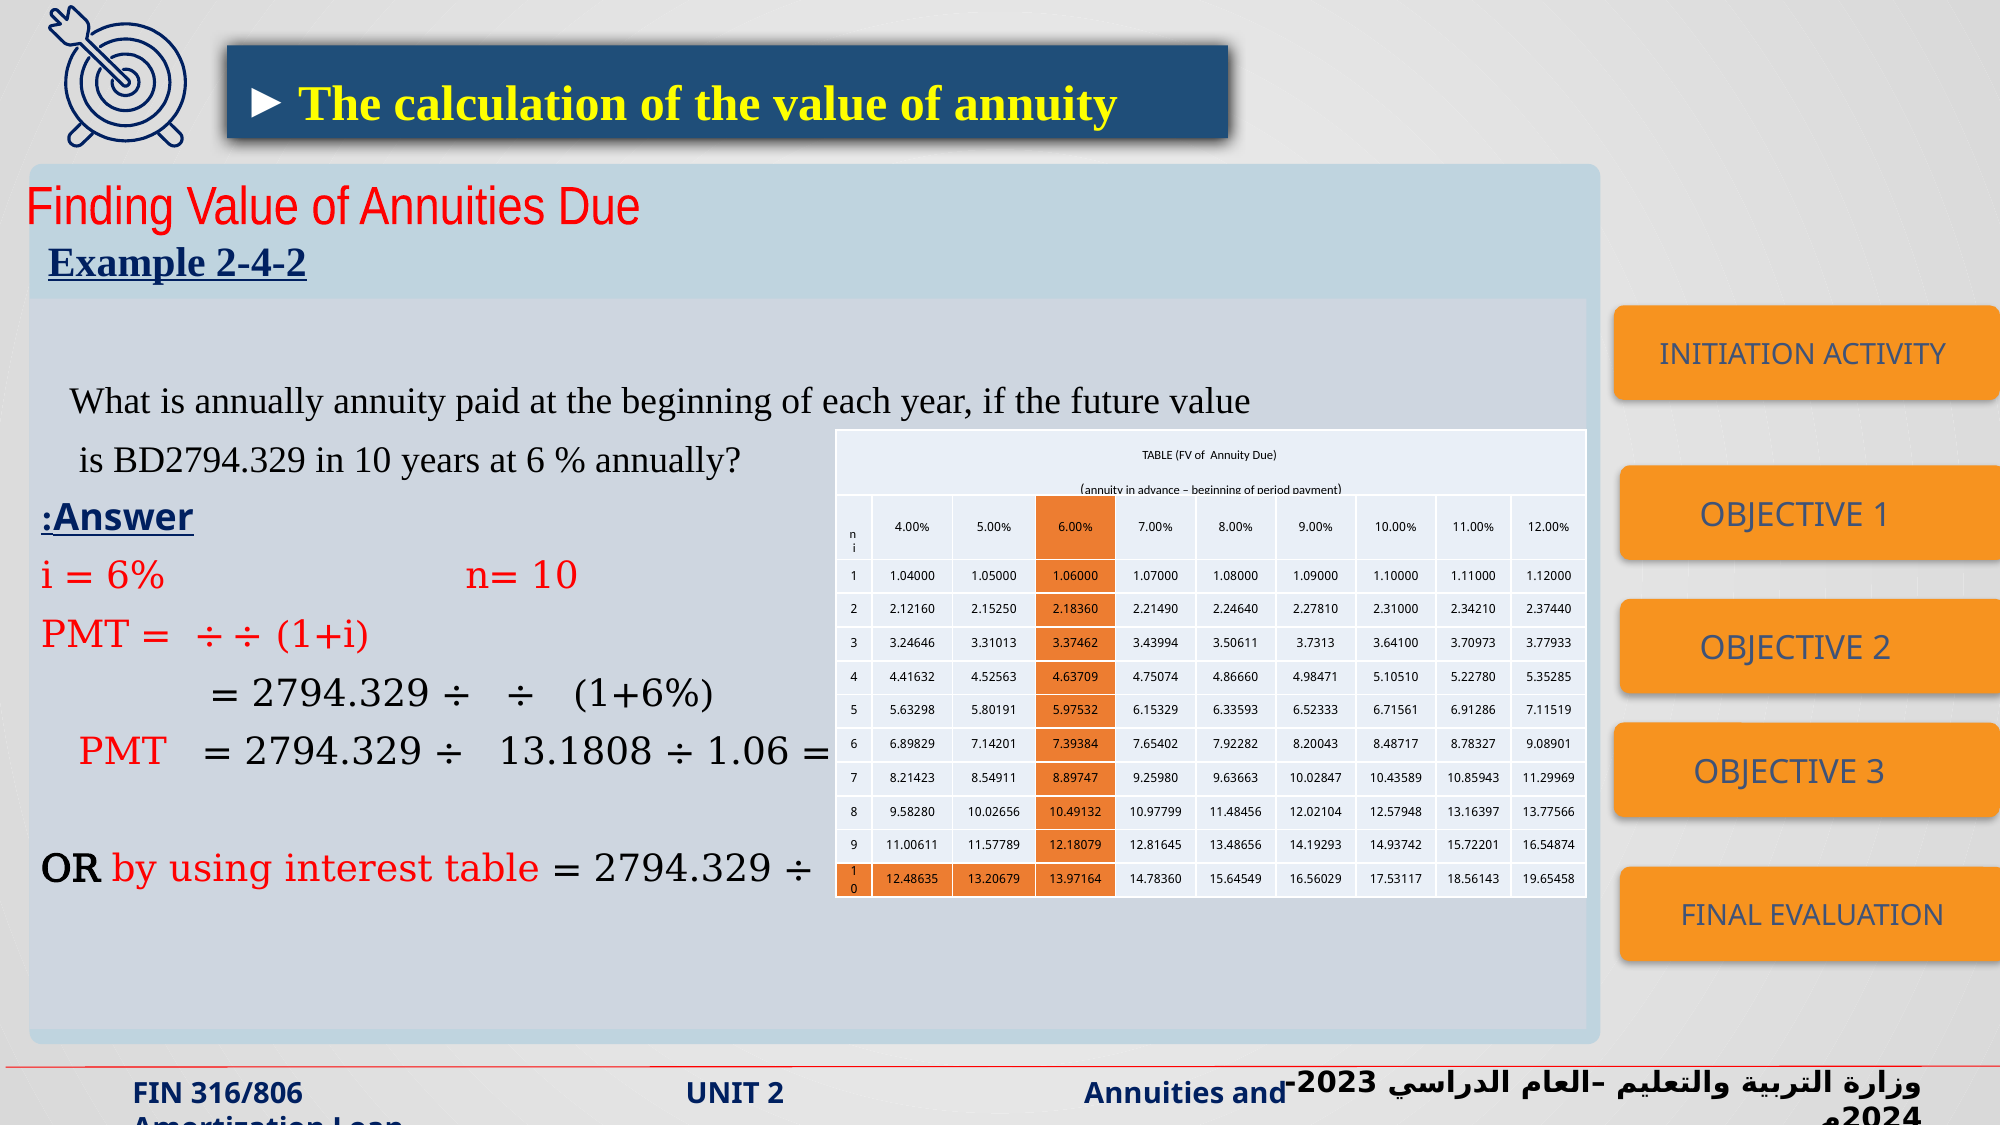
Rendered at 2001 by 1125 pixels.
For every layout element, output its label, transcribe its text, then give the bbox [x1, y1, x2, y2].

table_cell 8.21423 [873, 763, 952, 795]
table_cell 2 [837, 594, 871, 626]
table_cell 1.09000 [1277, 560, 1355, 592]
table_cell 2.15250 [953, 594, 1035, 626]
table_cell 11.48456 [1197, 797, 1275, 829]
table_cell 3.77933 [1512, 628, 1585, 660]
table_cell 4.75074 [1116, 662, 1195, 694]
table_cell 10.97799 [1116, 797, 1195, 829]
table_cell 9.25980 [1116, 763, 1195, 795]
table_cell 1.04000 [873, 560, 952, 592]
table_cell 14.93742 [1357, 830, 1435, 862]
table_cell 10.85943 [1437, 763, 1510, 795]
table_cell 8.89747 [1036, 763, 1115, 795]
table_cell 3.43994 [1116, 628, 1195, 660]
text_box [49, 6, 186, 147]
table_cell 2.37440 [1512, 594, 1585, 626]
table_cell 10.00% [1357, 496, 1435, 559]
table_cell 2.34210 [1437, 594, 1510, 626]
table_cell 12.48635 [873, 864, 952, 896]
table_cell 9.63663 [1197, 763, 1275, 795]
table_cell 10.49132 [1036, 797, 1115, 829]
table_cell 9 [837, 830, 871, 862]
table_cell 7.65402 [1116, 729, 1195, 761]
table_cell 17.53117 [1357, 864, 1435, 896]
table_cell 11.29969 [1512, 763, 1585, 795]
table_cell 9.58280 [873, 797, 952, 829]
table_cell 6.15329 [1116, 695, 1195, 727]
table_cell 19.65458 [1512, 864, 1585, 896]
table_cell 1.05000 [953, 560, 1035, 592]
table_cell 1.11000 [1437, 560, 1510, 592]
table_cell 5.10510 [1357, 662, 1435, 694]
table_cell 3.64100 [1357, 628, 1435, 660]
table_cell 5.22780 [1437, 662, 1510, 694]
table_cell 2.24640 [1197, 594, 1275, 626]
table_cell 5.63298 [873, 695, 952, 727]
table_cell 11.57789 [953, 830, 1035, 862]
table_cell 2.27810 [1277, 594, 1355, 626]
table_cell 7.11519 [1512, 695, 1585, 727]
text_box INITIATION ACTIVITY [1612, 304, 2000, 401]
table_cell 14.78360 [1116, 864, 1195, 896]
table_cell 7.00% [1116, 496, 1195, 559]
table_cell 13.20679 [953, 864, 1035, 896]
table_cell 6.71561 [1357, 695, 1435, 727]
text_box The calculation of the value of annuity [227, 45, 1228, 139]
table_cell 7.39384 [1036, 729, 1115, 761]
table_cell 18.56143 [1437, 864, 1510, 896]
table_cell 12.00% [1512, 496, 1585, 559]
table_cell 8.00% [1197, 496, 1275, 559]
table_cell 3.50611 [1197, 628, 1275, 660]
table_cell 5.80191 [953, 695, 1035, 727]
table_cell 5.00% [953, 496, 1035, 559]
table_cell 10.02656 [953, 797, 1035, 829]
table_cell 11.00611 [873, 830, 952, 862]
text_box OBJECTIVE 1 [1618, 464, 2000, 561]
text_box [5, 1066, 2000, 1125]
table_cell 9.00% [1277, 496, 1355, 559]
table_cell 2.31000 [1357, 594, 1435, 626]
table_cell 13.48656 [1197, 830, 1275, 862]
table_cell 13.97164 [1036, 864, 1115, 896]
table_cell 6.00% [1036, 496, 1115, 559]
table_cell 3.31013 [953, 628, 1035, 660]
table_cell 12.18079 [1036, 830, 1115, 862]
table_cell 5 [837, 695, 871, 727]
table_cell 7.92282 [1197, 729, 1275, 761]
table_cell 1.12000 [1512, 560, 1585, 592]
table_cell 13.77566 [1512, 797, 1585, 829]
table_cell 8 [837, 797, 871, 829]
table_cell 8.48717 [1357, 729, 1435, 761]
table_cell 6.33593 [1197, 695, 1275, 727]
table_cell 15.64549 [1197, 864, 1275, 896]
table_cell 11.00% [1437, 496, 1510, 559]
table_cell 6 [837, 729, 871, 761]
table_cell 3.7313 [1277, 628, 1355, 660]
table_cell 6.52333 [1277, 695, 1355, 727]
table_cell 14.19293 [1277, 830, 1355, 862]
table_cell 4.52563 [953, 662, 1035, 694]
text_box Example 2-4-2 [28, 162, 1602, 1046]
table_cell 9.08901 [1512, 729, 1585, 761]
table_cell 4.86660 [1197, 662, 1275, 694]
table_cell 4.41632 [873, 662, 952, 694]
table_cell 3.24646 [873, 628, 952, 660]
table_cell 1 [837, 560, 871, 592]
table_cell 1.07000 [1116, 560, 1195, 592]
table_cell 4.63709 [1036, 662, 1115, 694]
table_cell 7.14201 [953, 729, 1035, 761]
table_cell 7 [837, 763, 871, 795]
table_cell 5.97532 [1036, 695, 1115, 727]
table_cell 10.43589 [1357, 763, 1435, 795]
table_cell 16.56029 [1277, 864, 1355, 896]
table_cell 8.78327 [1437, 729, 1510, 761]
table_cell 13.16397 [1437, 797, 1510, 829]
table_cell 12.81645 [1116, 830, 1195, 862]
table_cell 6.89829 [873, 729, 952, 761]
table_cell 1.06000 [1036, 560, 1115, 592]
table_cell n i [837, 496, 871, 559]
table_cell 4.00% [873, 496, 952, 559]
table_cell 3.70973 [1437, 628, 1510, 660]
table_cell 1.08000 [1197, 560, 1275, 592]
table_cell 4.98471 [1277, 662, 1355, 694]
table_cell 12.57948 [1357, 797, 1435, 829]
table_cell 12.02104 [1277, 797, 1355, 829]
table_cell 16.54874 [1512, 830, 1585, 862]
text_box OBJECTIVE 3 [1612, 721, 2000, 819]
table_cell 2.21490 [1116, 594, 1195, 626]
table_cell 2.12160 [873, 594, 952, 626]
table_cell 2.18360 [1036, 594, 1115, 626]
table_cell 1.10000 [1357, 560, 1435, 592]
table_header TABLE (FV of Annuity Due) (annuity in advance – beginning of period payment) [837, 431, 1585, 494]
table_cell 15.72201 [1437, 830, 1510, 862]
table_cell 10.02847 [1277, 763, 1355, 795]
table_cell 6.91286 [1437, 695, 1510, 727]
table_cell 3.37462 [1036, 628, 1115, 660]
table_cell 5.35285 [1512, 662, 1585, 694]
text_box FINAL EVALUATION [1618, 865, 2000, 963]
text_box OBJECTIVE 2 [1618, 597, 2000, 695]
table_cell 4 [837, 662, 871, 694]
table_cell 8.20043 [1277, 729, 1355, 761]
table_cell 10 [837, 864, 871, 896]
table_cell 8.54911 [953, 763, 1035, 795]
table_cell 3 [837, 628, 871, 660]
